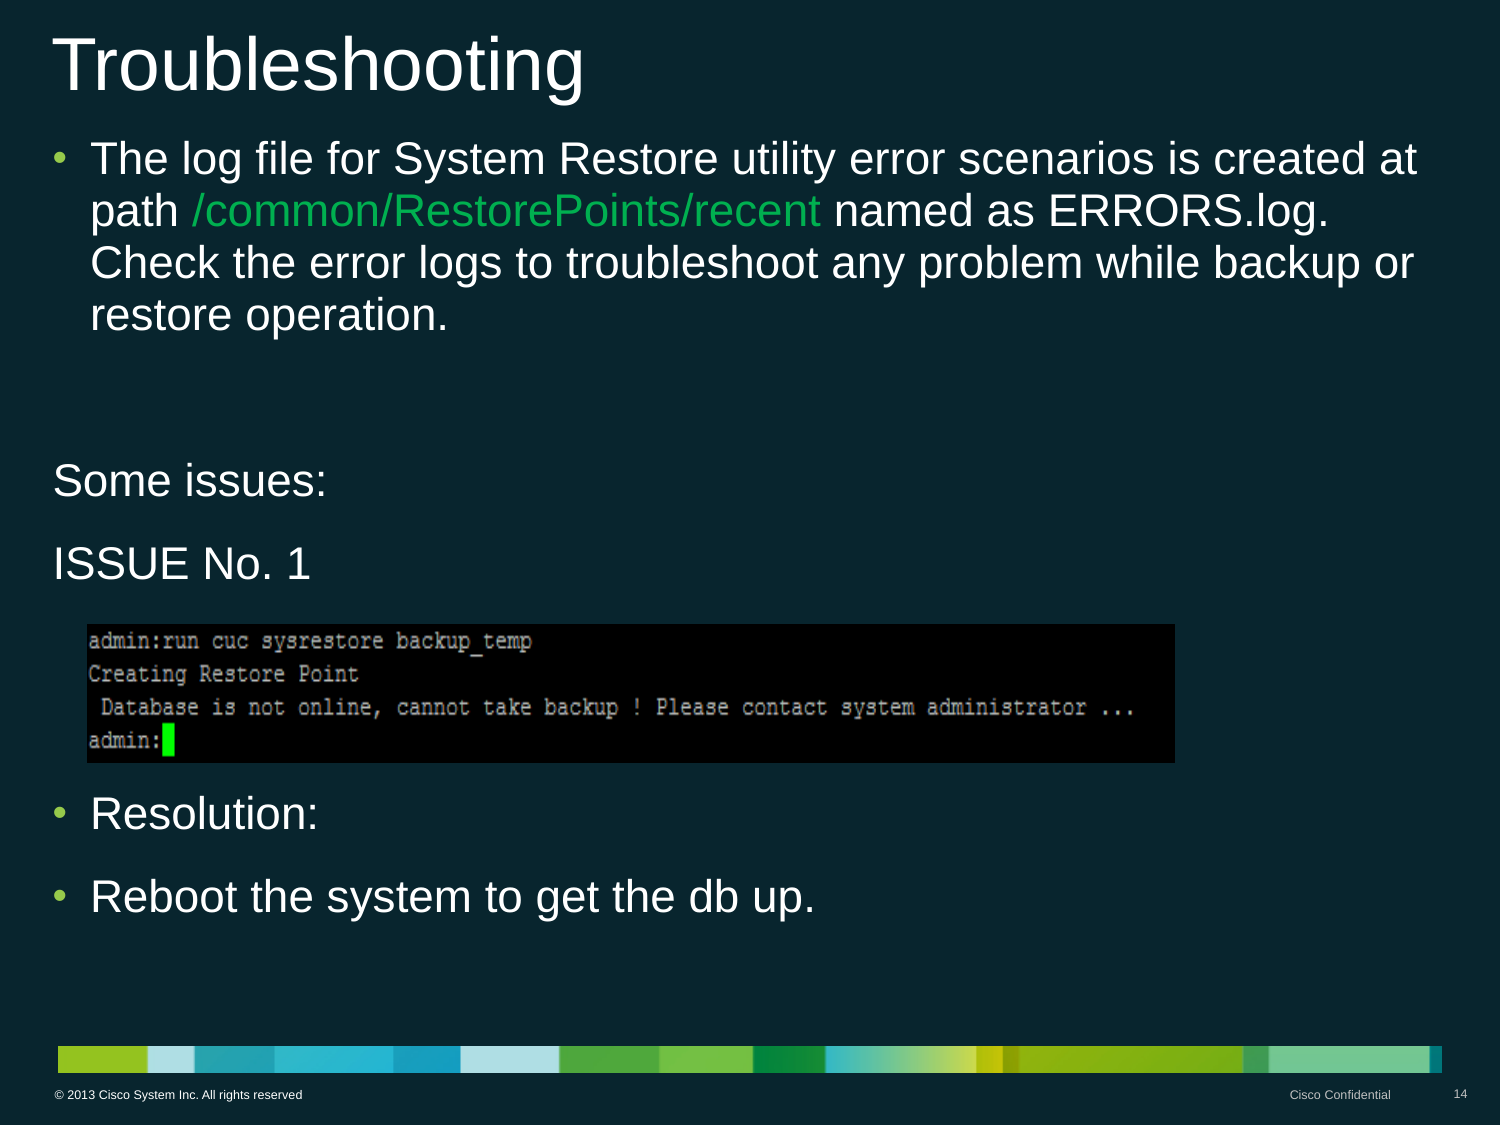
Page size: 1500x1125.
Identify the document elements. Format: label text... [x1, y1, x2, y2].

list The log file for System Restore utility error scenarios is created at path /common/RestorePoints/recent named as ERRORS.log. Check the error logs to troubleshoot any problem while backup or restore operation. Some issues: ISSUE No. 1 Resolution: Reboot the system to get the db up. [37, 125, 1445, 1050]
picture [58, 1050, 1442, 1073]
title Troubleshooting [37, 0, 1413, 113]
picture [87, 624, 1176, 763]
